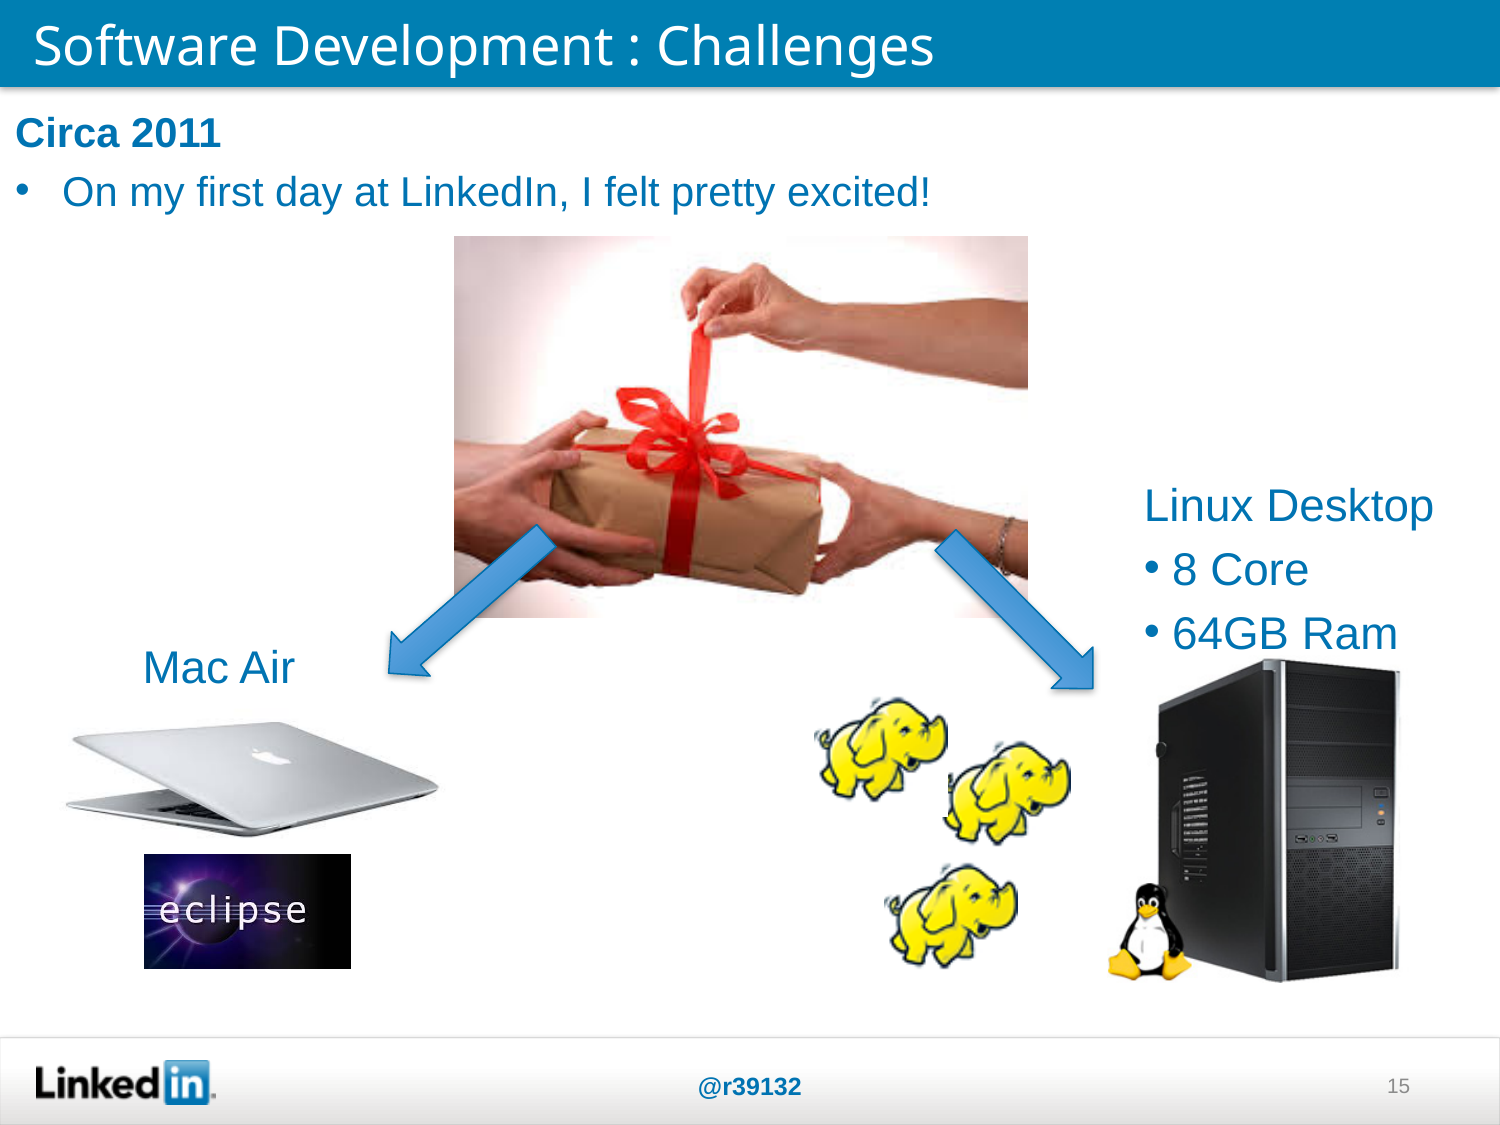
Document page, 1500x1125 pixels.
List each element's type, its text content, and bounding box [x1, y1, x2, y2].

text_box [1009, 606, 1094, 690]
picture [49, 691, 451, 969]
picture [454, 236, 1029, 618]
text_box Software Development : Challenges [0, 0, 276, 88]
text_box Circa 2011 On my first day at LinkedIn, I felt pretty excited! [15, 98, 1482, 243]
text_box [276, 0, 427, 113]
text_box Linux Desktop 8 Core 64GB Ram [1143, 467, 1468, 656]
text_box Mac Air [64, 630, 389, 689]
picture [36, 1060, 216, 1105]
text_box [389, 600, 466, 677]
text_box Software Development : Challenges [427, 0, 1500, 88]
footer @r39132 [512, 1055, 988, 1116]
slide_number 15 [1074, 1055, 1425, 1116]
picture [1107, 654, 1410, 984]
picture [814, 683, 1071, 984]
